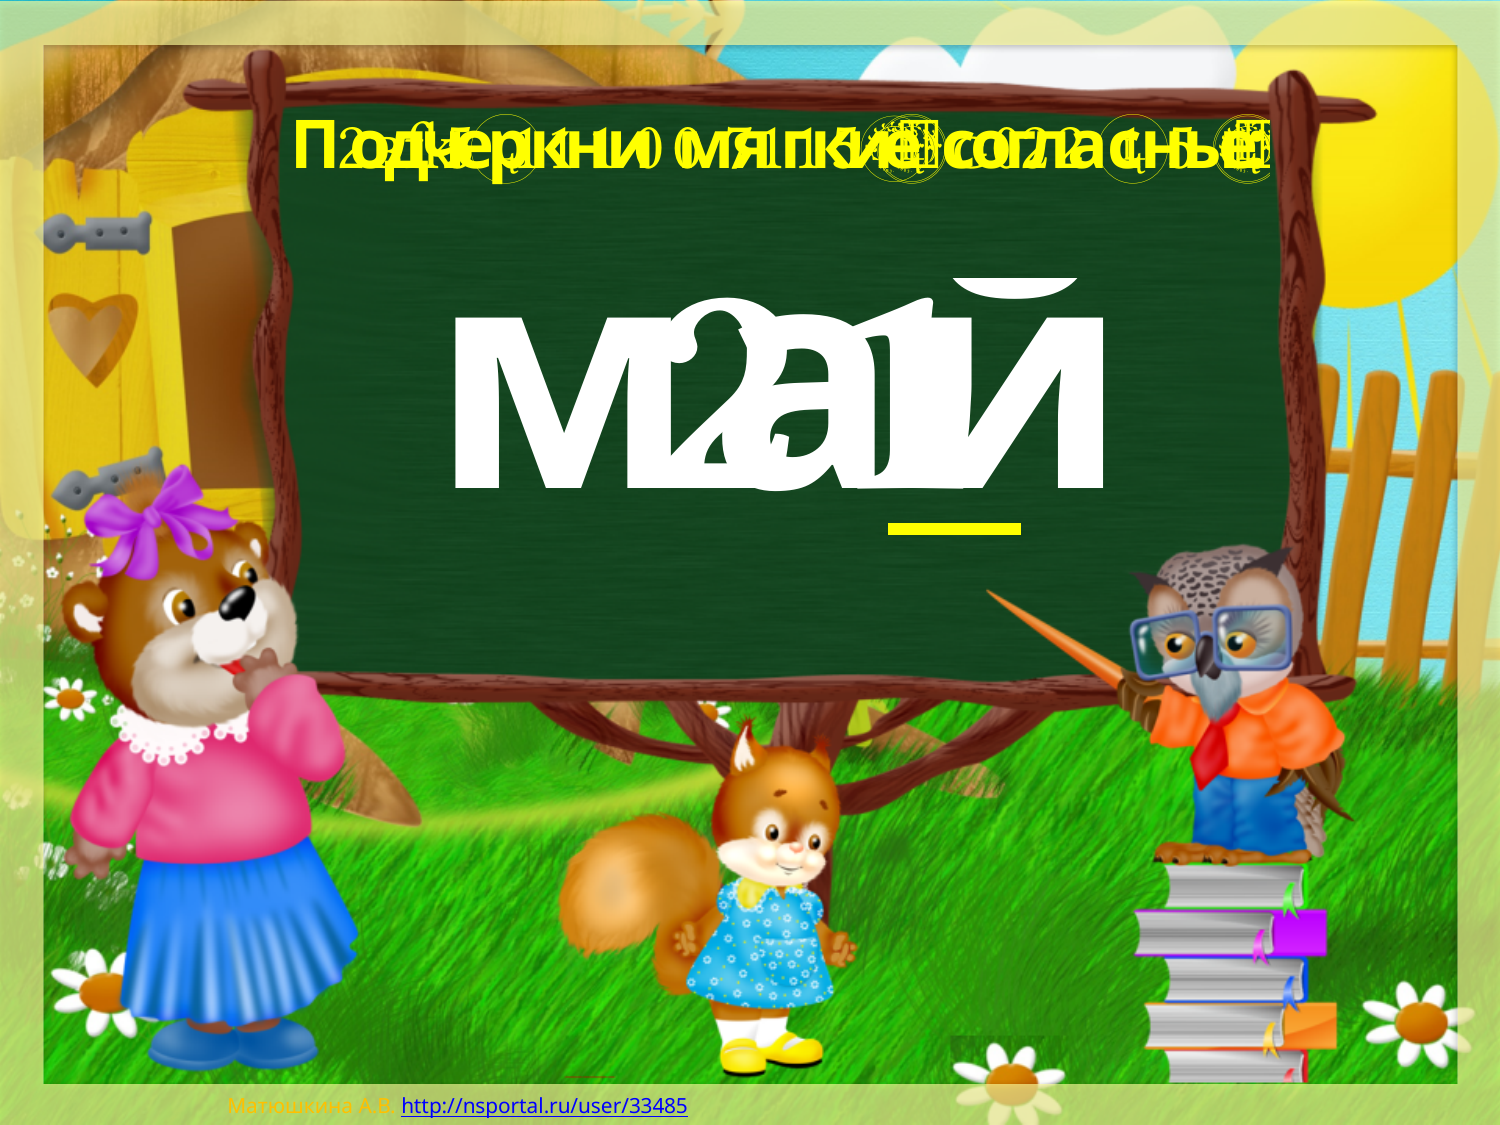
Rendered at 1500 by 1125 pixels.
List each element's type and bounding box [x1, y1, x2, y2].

picture [44, 45, 1457, 1084]
text_box [1354, 963, 1473, 1085]
